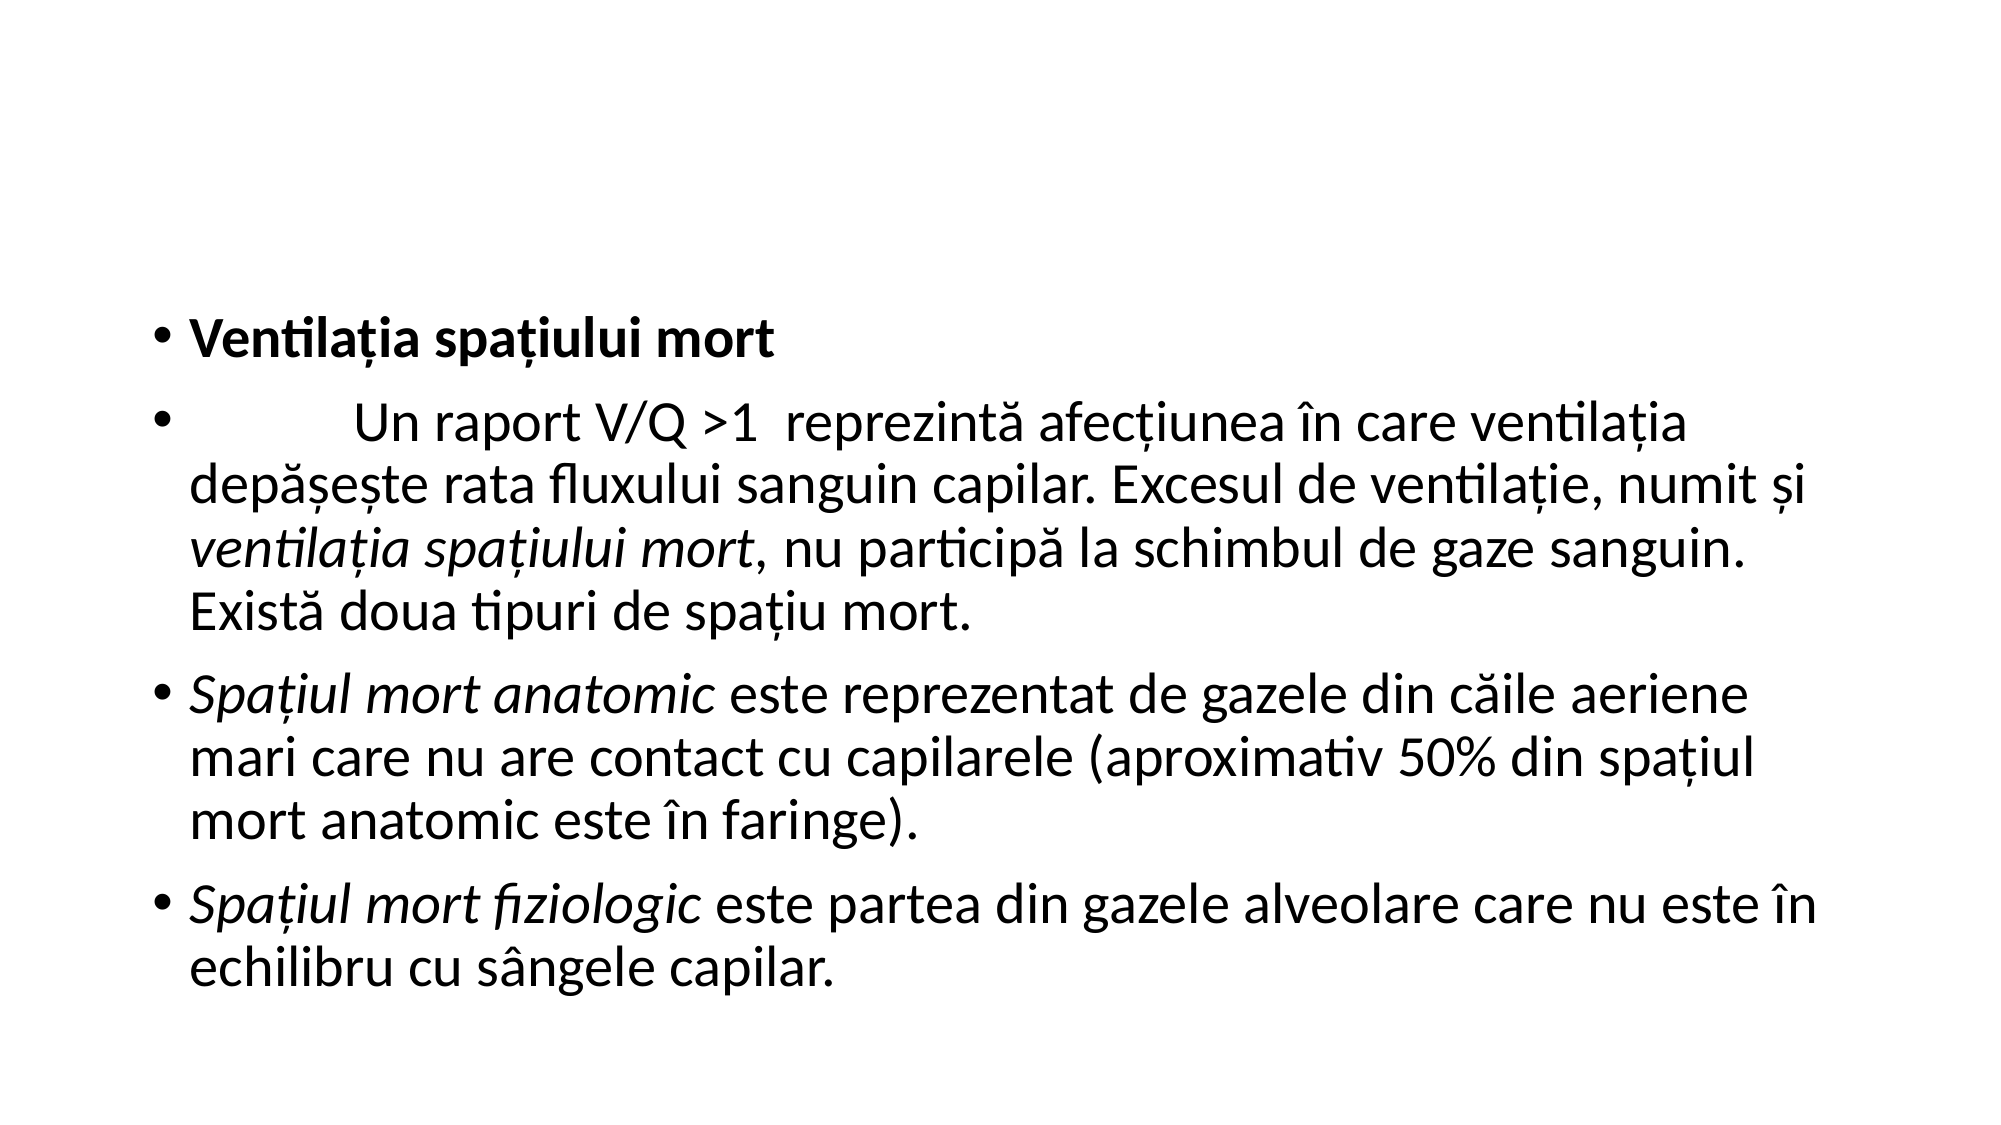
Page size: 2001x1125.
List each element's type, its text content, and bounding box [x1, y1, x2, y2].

list Ventilația spațiului mort Un raport V/Q >1 reprezintă afecțiunea în care ventilația depășește rata fluxului sanguin capilar. Excesul de ventilație, numit și ventilația spațiului mort, nu participă la schimbul de gaze sanguin. Există doua tipuri de spațiu mort. Spațiul mort anatomic este reprezentat de gazele din căile aeriene mari care nu are contact cu capilarele (aproximativ 50% din spațiul mort anatomic este în faringe). Spațiul mort fiziologic este partea din gazele alveolare care nu este în echilibru cu sângele capilar. [137, 299, 1863, 1014]
